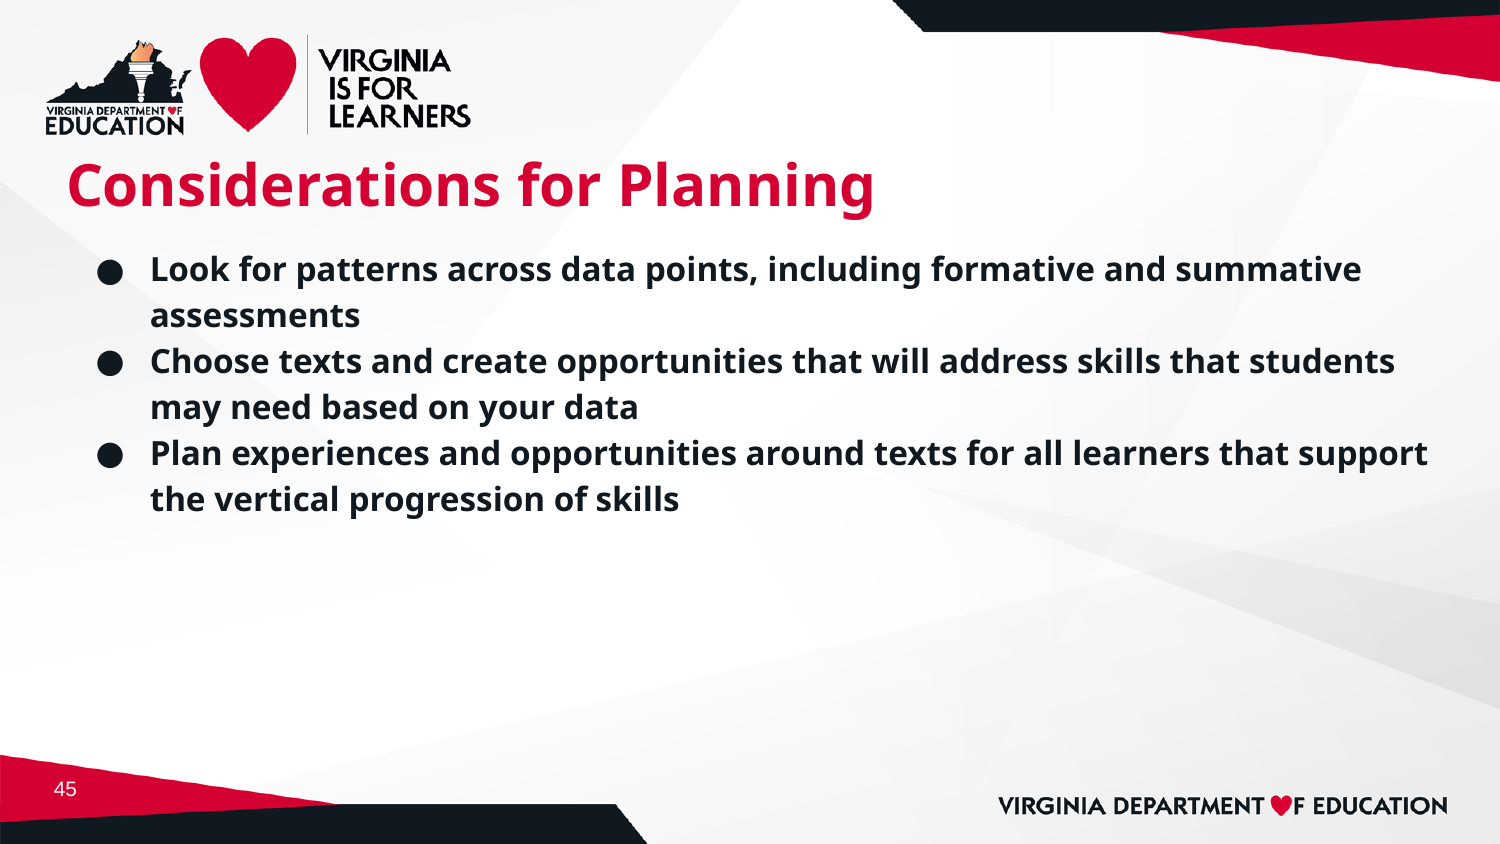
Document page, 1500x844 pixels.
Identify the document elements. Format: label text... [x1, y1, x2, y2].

picture [0, 0, 1500, 844]
slide_number 45 [38, 755, 129, 821]
title Considerations for Planning [51, 133, 1449, 228]
list Look for patterns across data points, including formative and summative assessments Choose texts and create opportunities that will address skills that students may need based on your data Plan experiences and opportunities around texts for all learners that support the vertical progression of skills [59, 227, 1458, 788]
